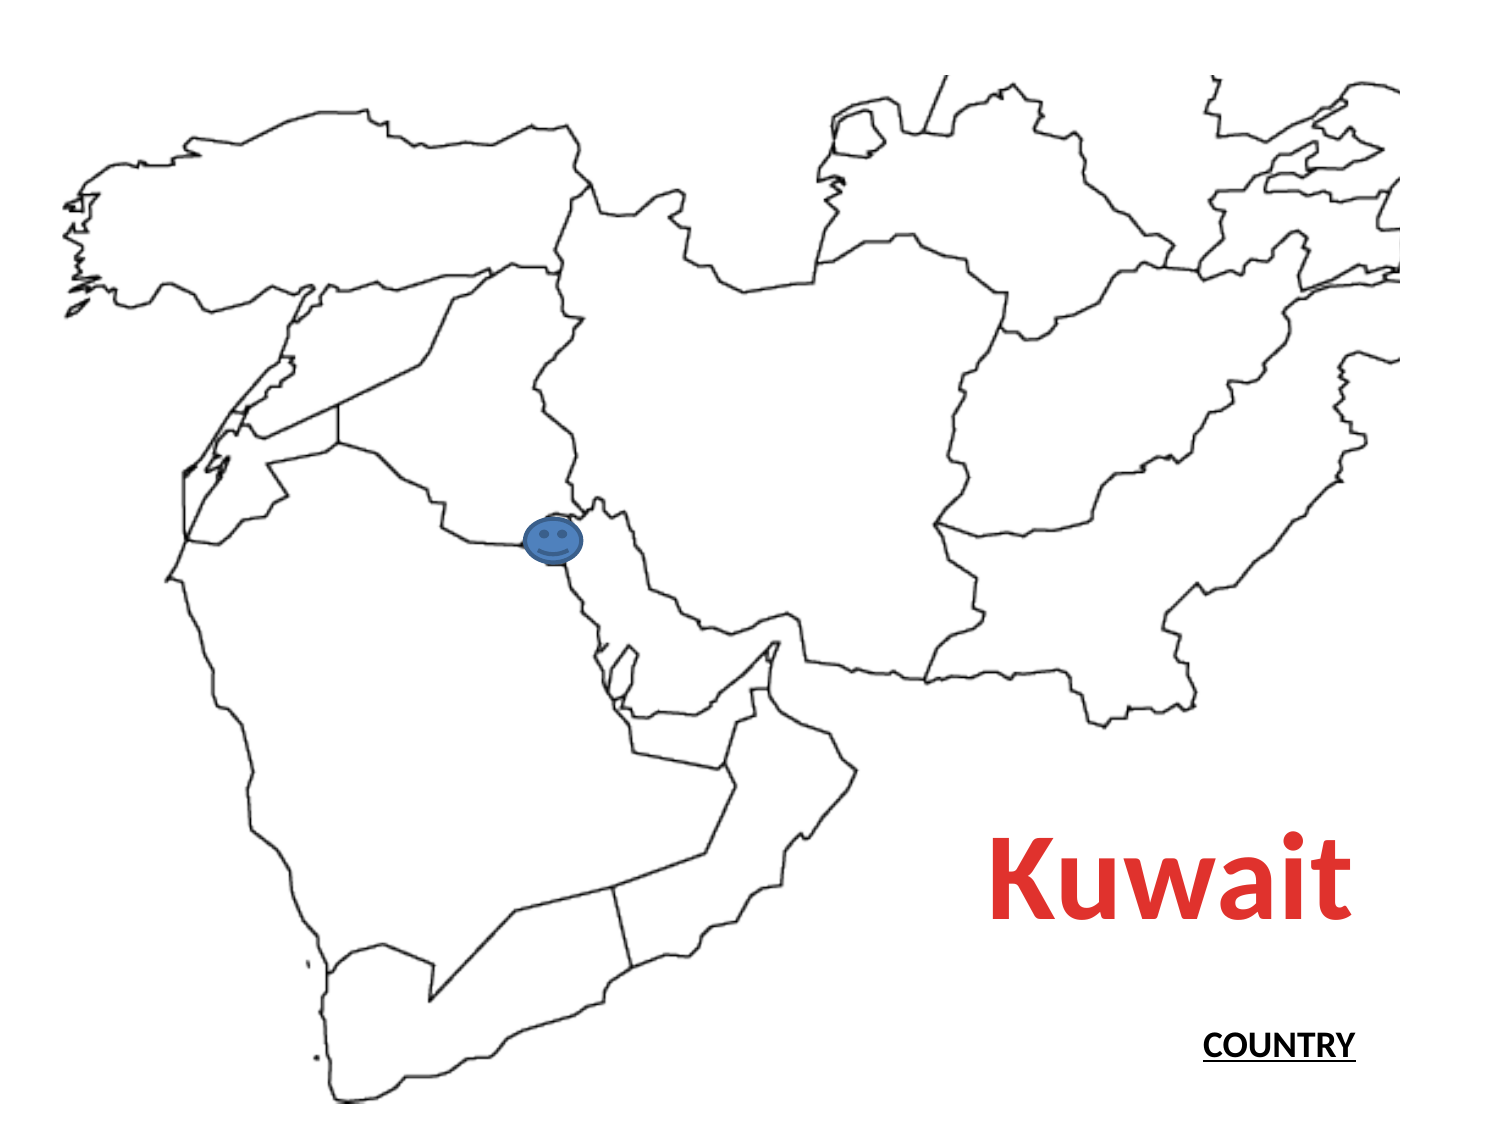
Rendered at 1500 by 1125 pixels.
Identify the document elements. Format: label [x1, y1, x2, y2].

picture [62, 74, 1401, 1104]
